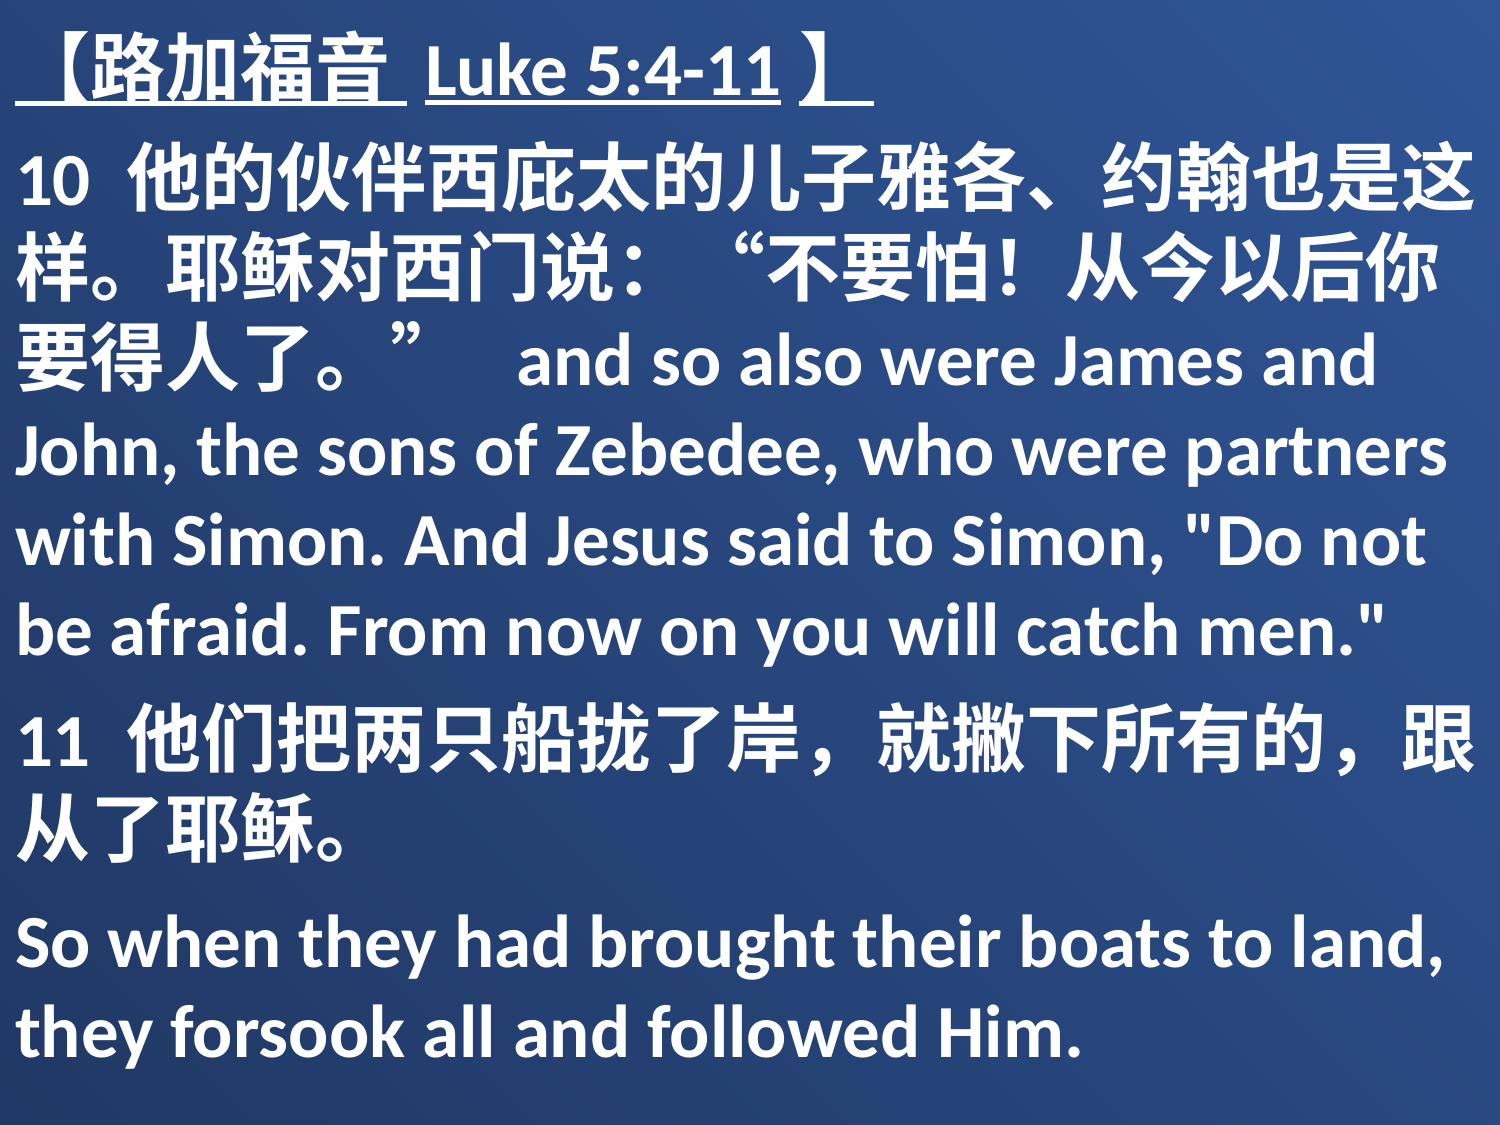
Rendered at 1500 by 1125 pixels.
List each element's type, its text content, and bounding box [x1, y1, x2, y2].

subtitle 【路加福音 Luke 5:4-11】 10 他的伙伴西庇太的儿子雅各、约翰也是这样。耶稣对西门说：“不要怕！从今以后你要得人了。” and so also were James and John, the sons of Zebedee, who were partners with Simon. And Jesus said to Simon, "Do not be afraid. From now on you will catch men." 11 他们把两只船拢了岸，就撇下所有的，跟从了耶稣。 So when they had brought their boats to land, they forsook all and followed Him. [0, 0, 1500, 1125]
